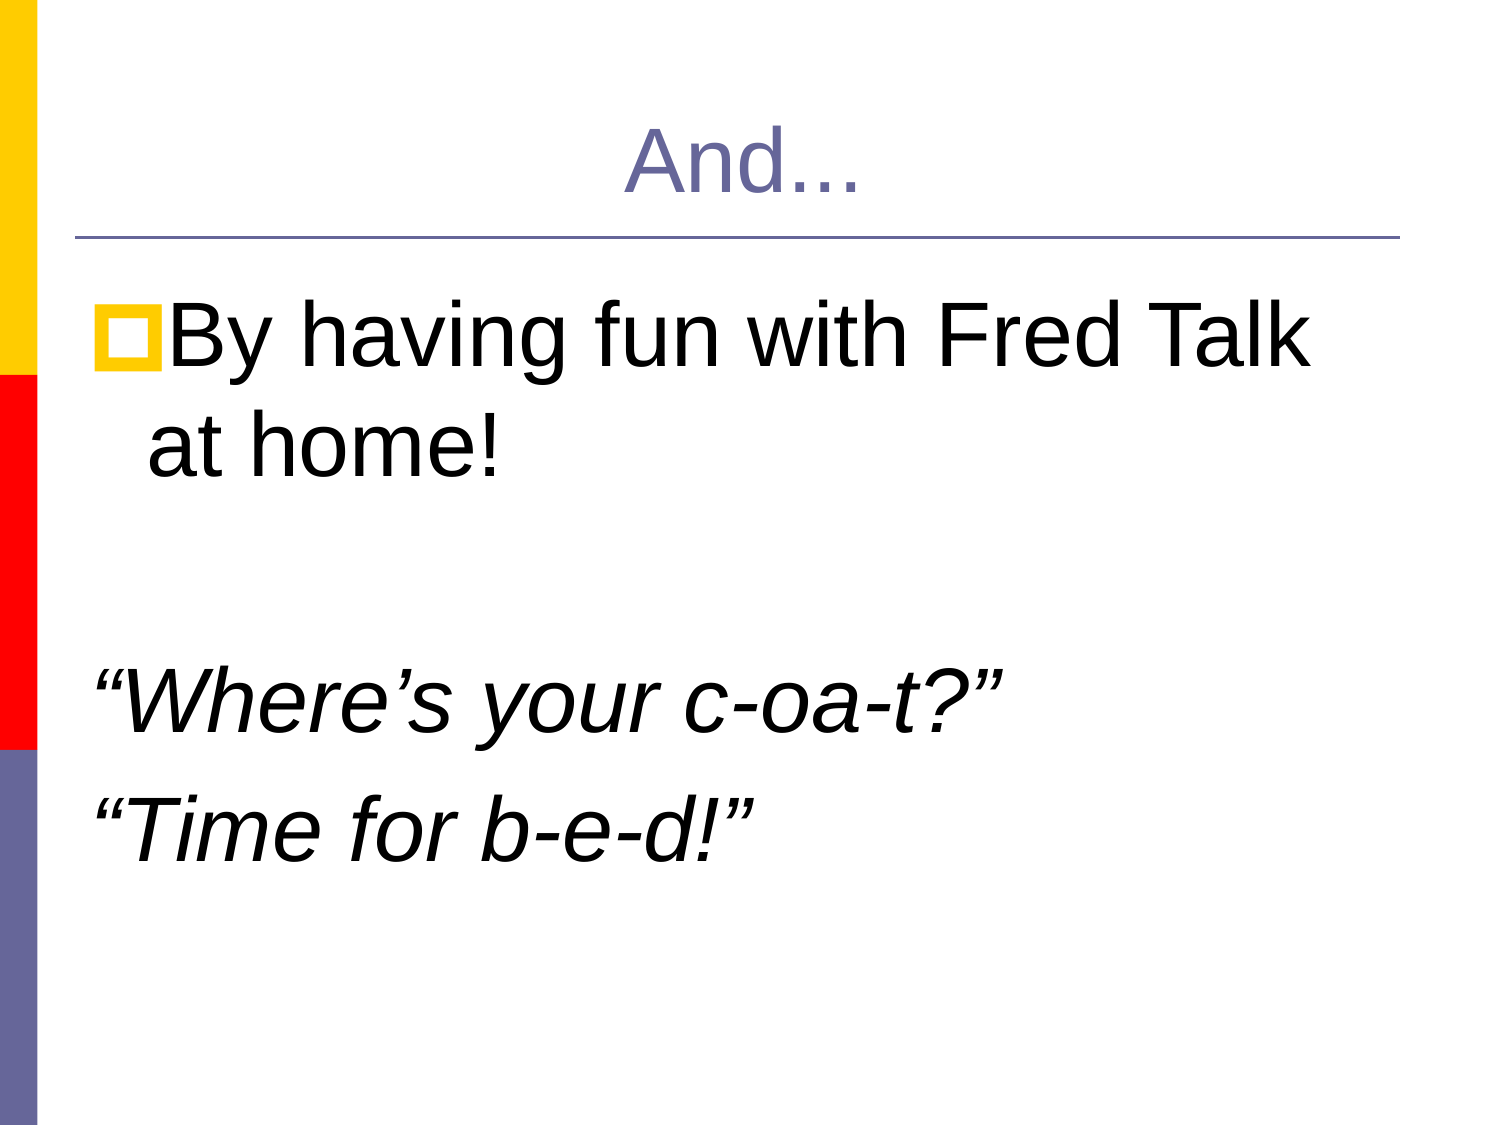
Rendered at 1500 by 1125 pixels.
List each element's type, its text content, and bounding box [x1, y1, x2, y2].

title And... [69, 31, 1419, 218]
list By having fun with Fred Talk at home! “Where’s your c-oa-t?” “Time for b-e-d!” [75, 267, 1425, 1071]
